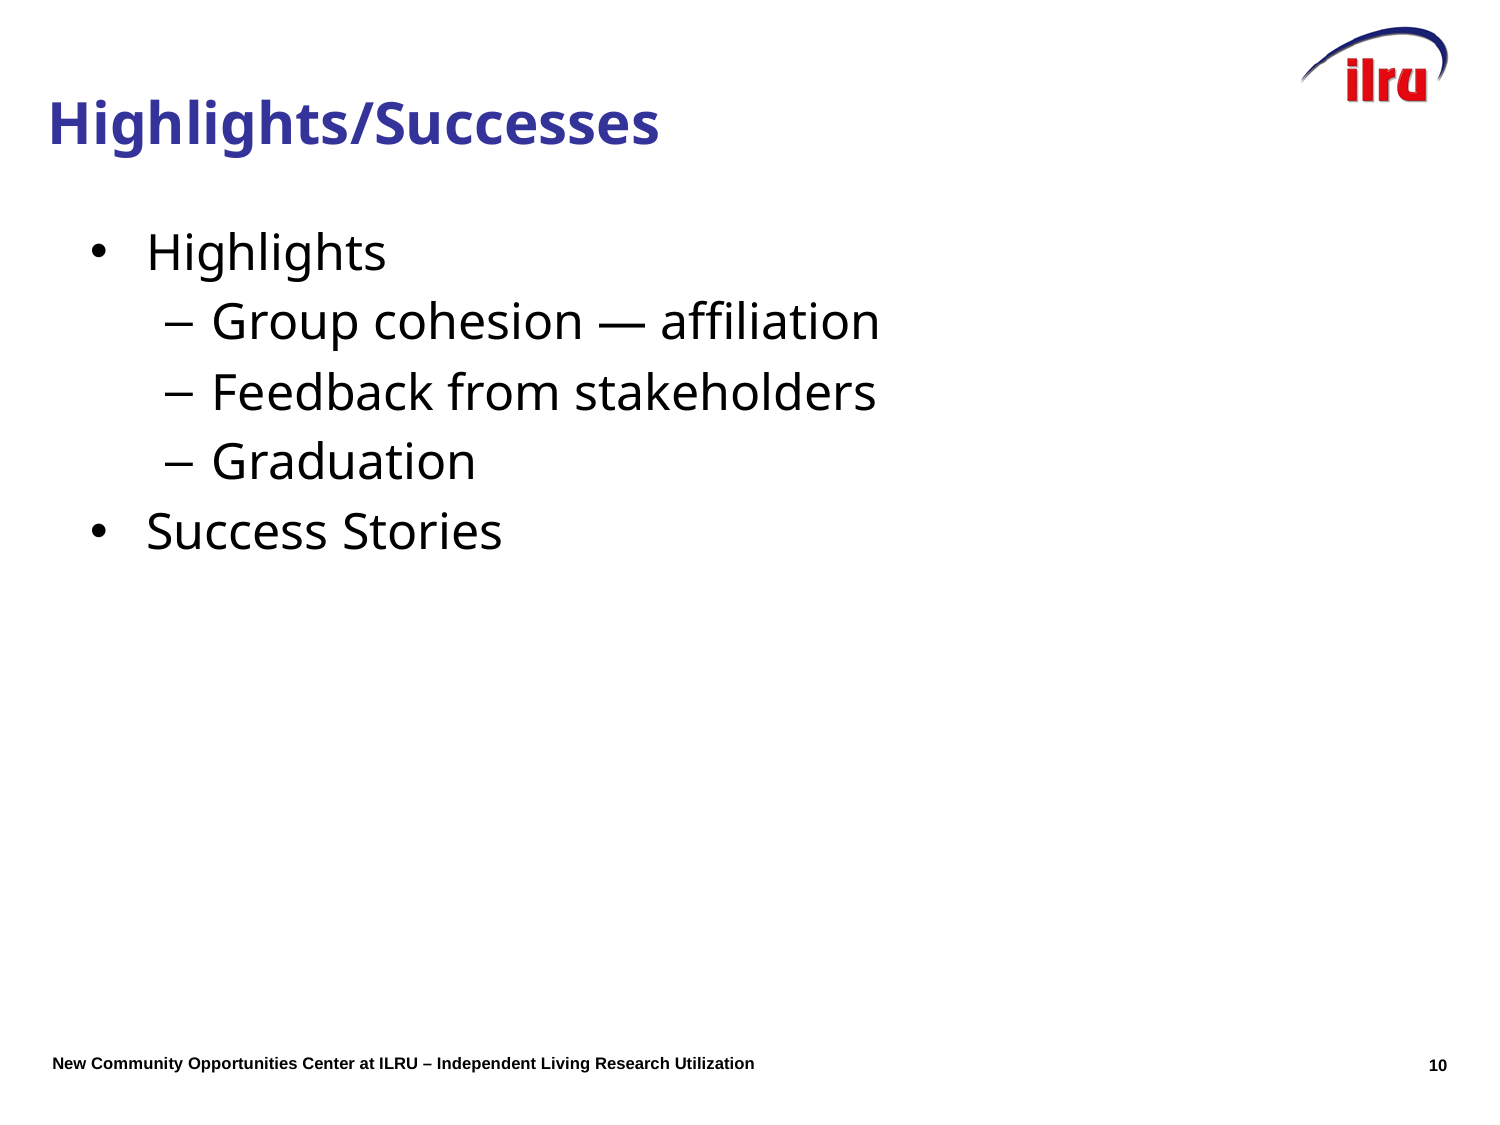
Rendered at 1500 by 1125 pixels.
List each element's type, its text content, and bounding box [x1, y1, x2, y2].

list Highlights Group cohesion — affiliation Feedback from stakeholders Graduation Success Stories [75, 212, 1475, 1013]
slide_number 10 [1362, 1046, 1463, 1088]
picture [1299, 24, 1463, 62]
title Slide 10 Highlights/Successes [24, 62, 1463, 180]
